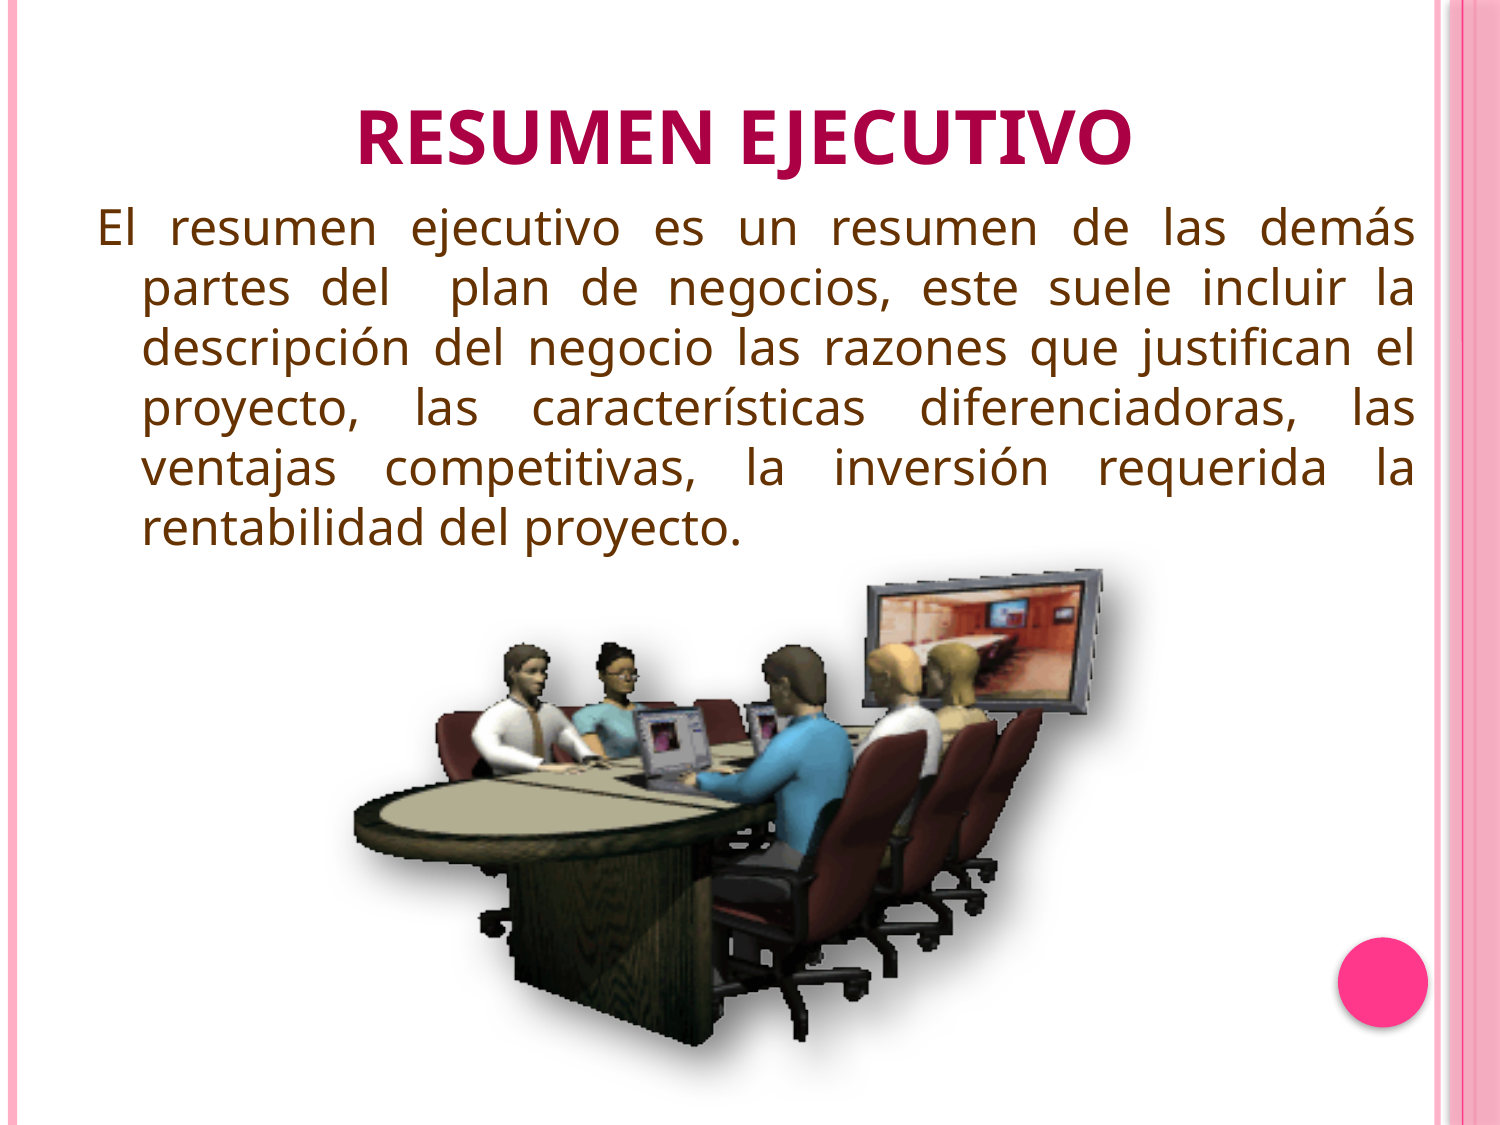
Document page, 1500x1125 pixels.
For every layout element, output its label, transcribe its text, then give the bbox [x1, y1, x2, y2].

list El resumen ejecutivo es un resumen de las demás partes del plan de negocios, este suele incluir la descripción del negocio las razones que justifican el proyecto, las características diferenciadoras, las ventajas competitivas, la inversión requerida la rentabilidad del proyecto. [82, 187, 1432, 938]
title RESUMEN EJECUTIVO [70, 58, 1421, 188]
picture [327, 561, 1149, 1056]
